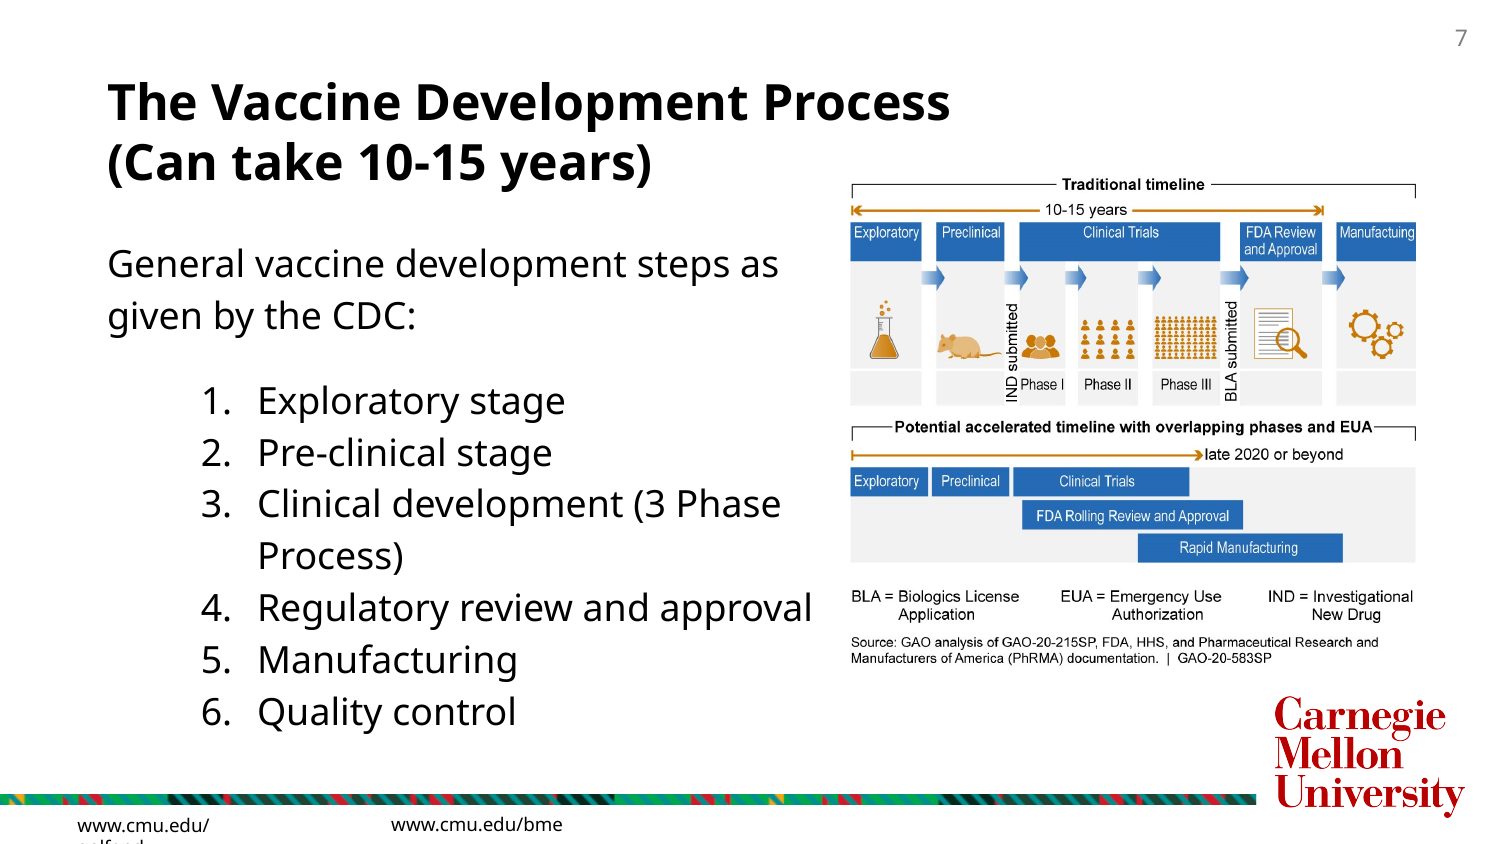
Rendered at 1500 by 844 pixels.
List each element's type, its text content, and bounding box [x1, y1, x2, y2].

picture [0, 794, 1257, 805]
picture [1275, 696, 1465, 818]
picture [849, 175, 1416, 669]
text_box The Vaccine Development Process (Can take 10-15 years) [92, 0, 1223, 206]
text_box General vaccine development steps as given by the CDC: Exploratory stage Pre-clinical stage Clinical development (3 Phase Process) Regulatory review and approval Manufacturing Quality control [92, 218, 844, 668]
